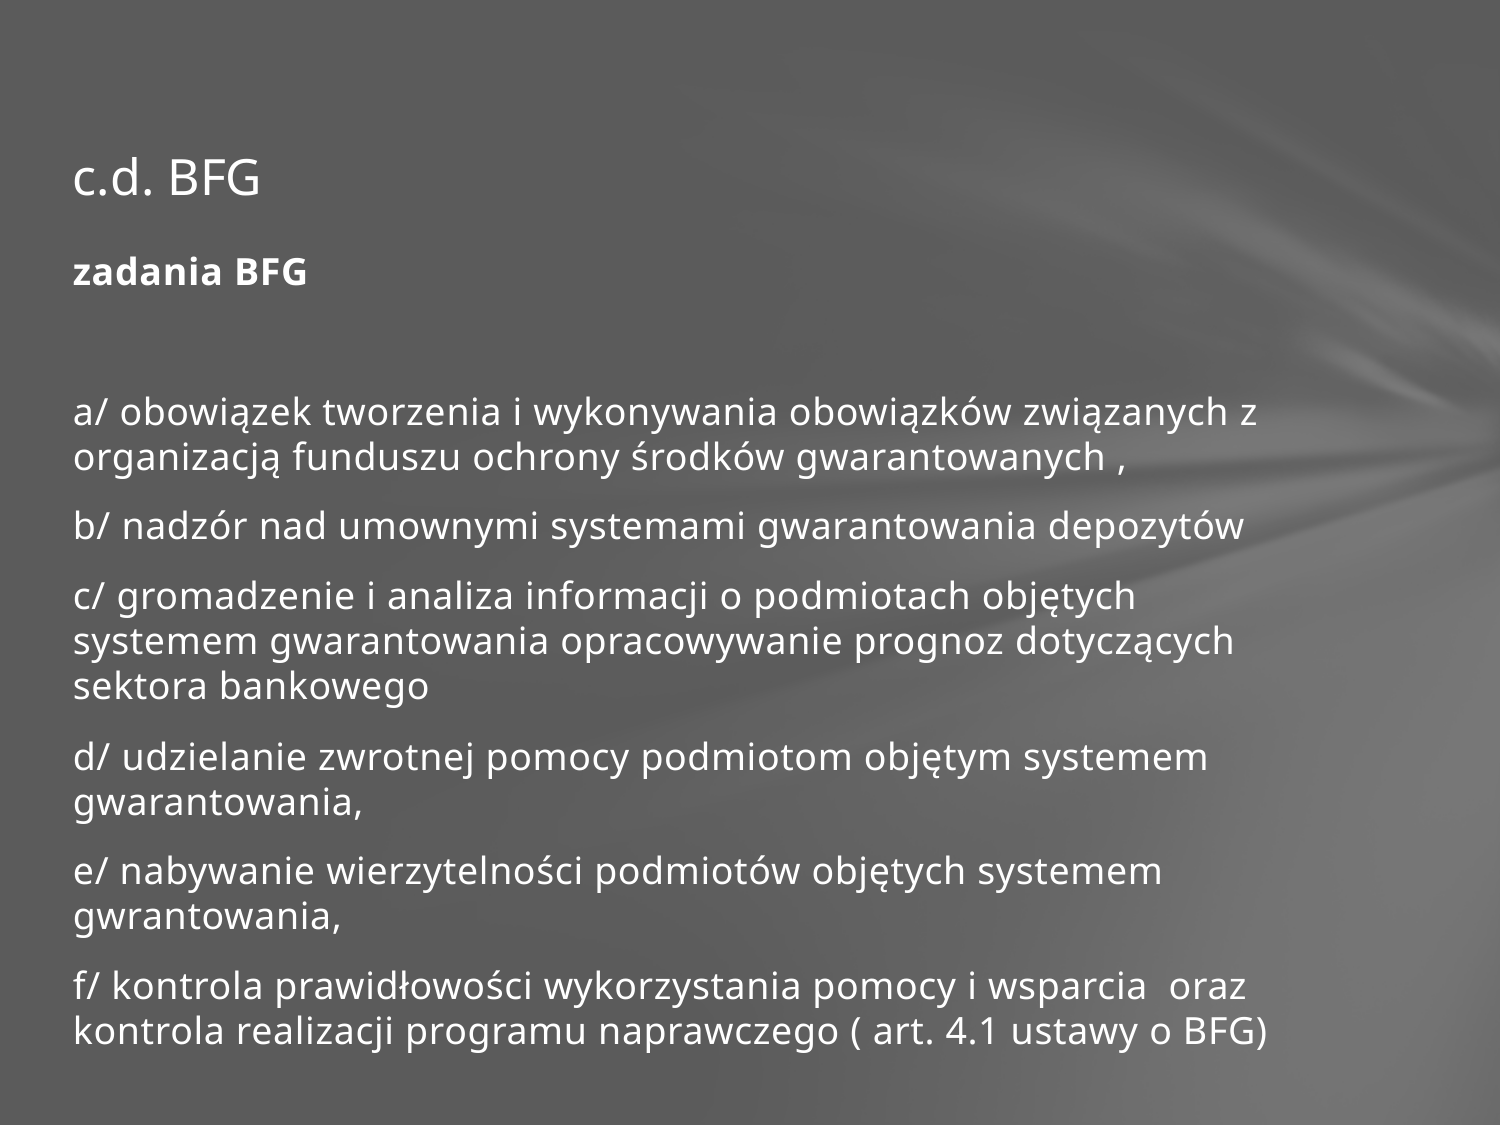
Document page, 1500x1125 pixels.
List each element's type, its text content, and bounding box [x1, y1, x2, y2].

title c.d. BFG [57, 37, 1318, 213]
list zadania BFG a/ obowiązek tworzenia i wykonywania obowiązków związanych z organizacją funduszu ochrony środków gwarantowanych , b/ nadzór nad umownymi systemami gwarantowania depozytów c/ gromadzenie i analiza informacji o podmiotach objętych systemem gwarantowania opracowywanie prognoz dotyczących sektora bankowego d/ udzielanie zwrotnej pomocy podmiotom objętym systemem gwarantowania, e/ nabywanie wierzytelności podmiotów objętych systemem gwrantowania, f/ kontrola prawidłowości wykorzystania pomocy i wsparcia oraz kontrola realizacji programu naprawczego ( art. 4.1 ustawy o BFG) [57, 239, 1318, 1015]
